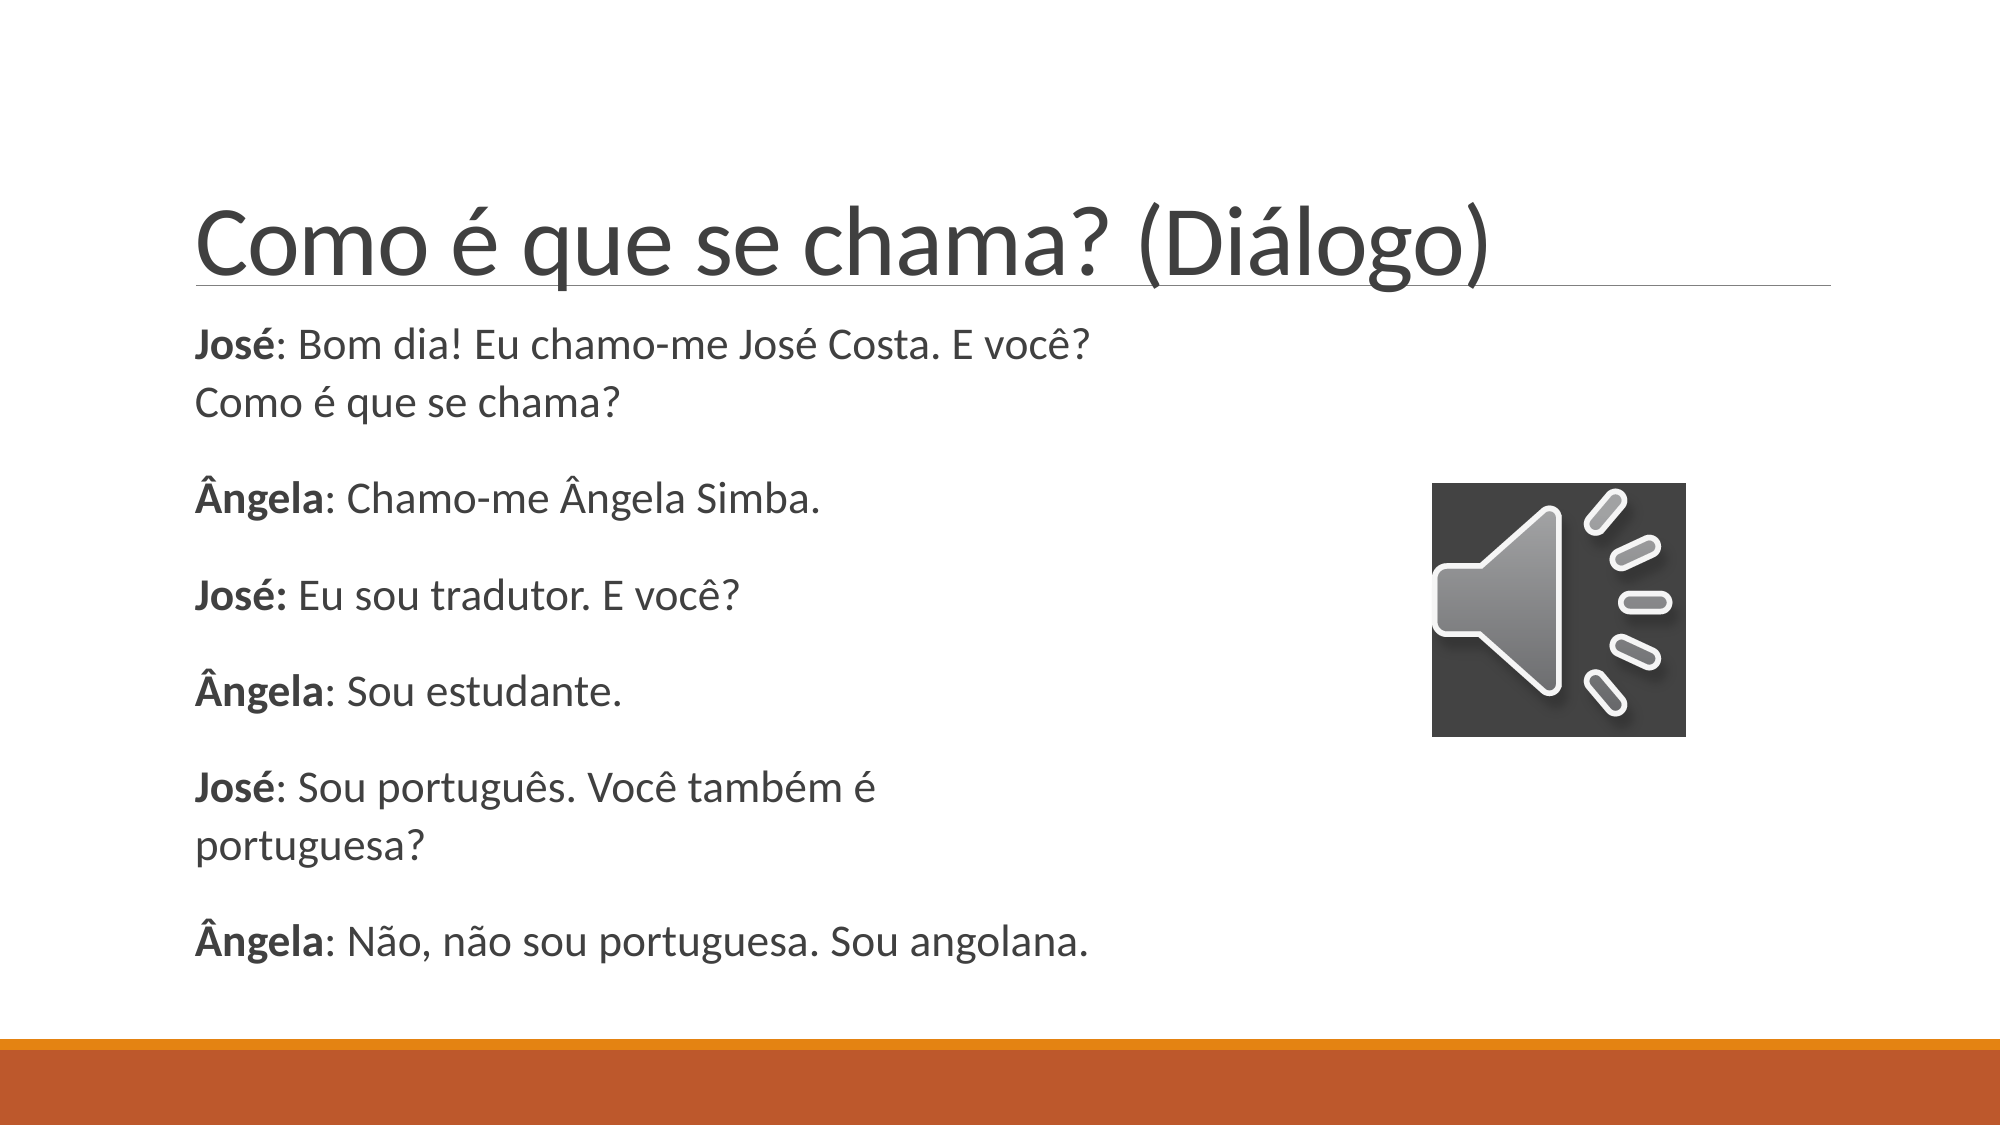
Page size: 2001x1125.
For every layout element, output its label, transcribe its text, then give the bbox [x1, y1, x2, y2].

title Como é que se chama? (Diálogo) [180, 47, 1830, 303]
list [1430, 481, 1688, 739]
list José: Bom dia! Eu chamo-me José Costa. E você? Como é que se chama? Ângela: Chamo-me Ângela Simba. José: Eu sou tradutor. E você? Ângela: Sou estudante. José: Sou português. Você também é portuguesa? Ângela: Não, não sou portuguesa. Sou angolana. [180, 302, 1100, 1017]
